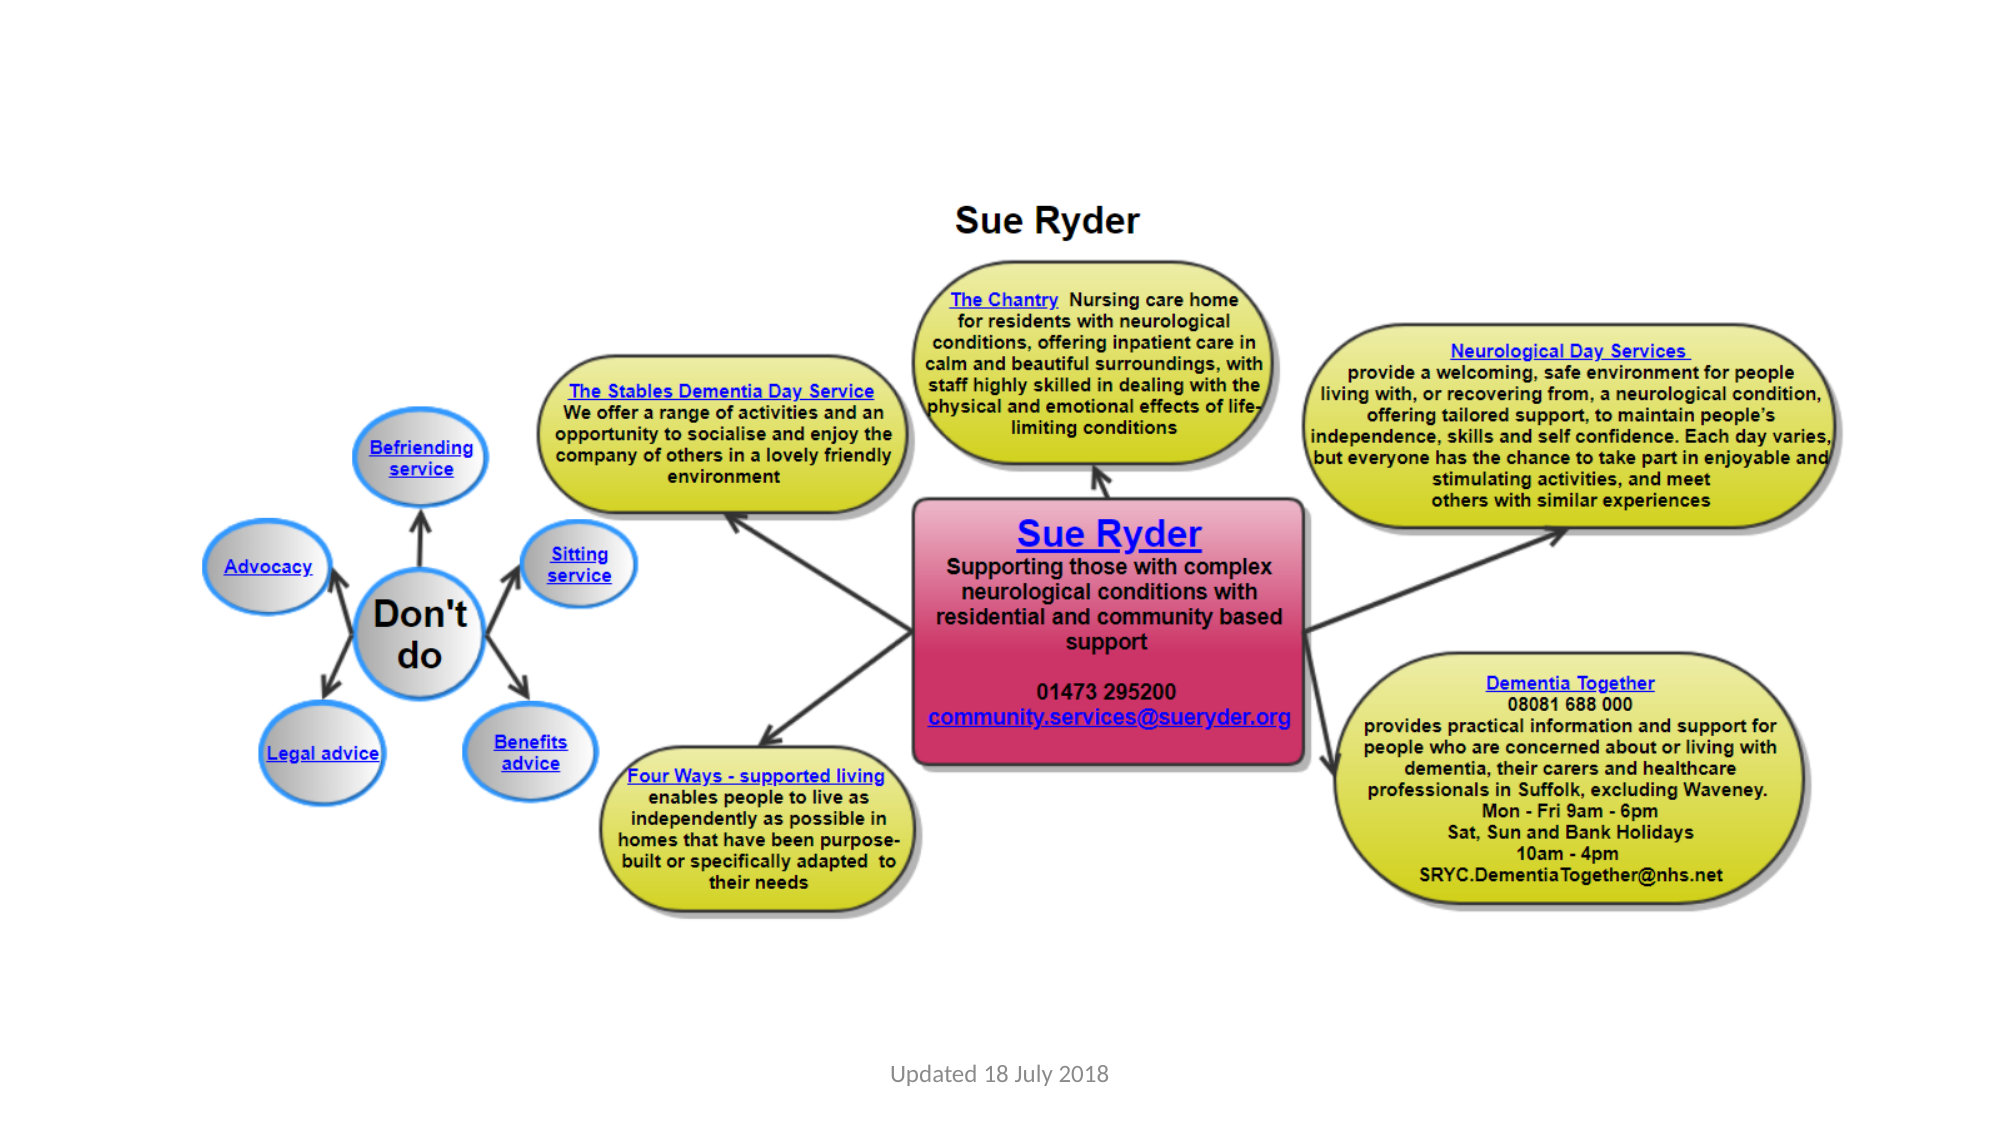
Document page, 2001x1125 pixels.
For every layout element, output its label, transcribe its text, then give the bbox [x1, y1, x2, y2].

footer Updated 18 July 2018 [662, 1042, 1338, 1103]
picture [151, 201, 1849, 924]
